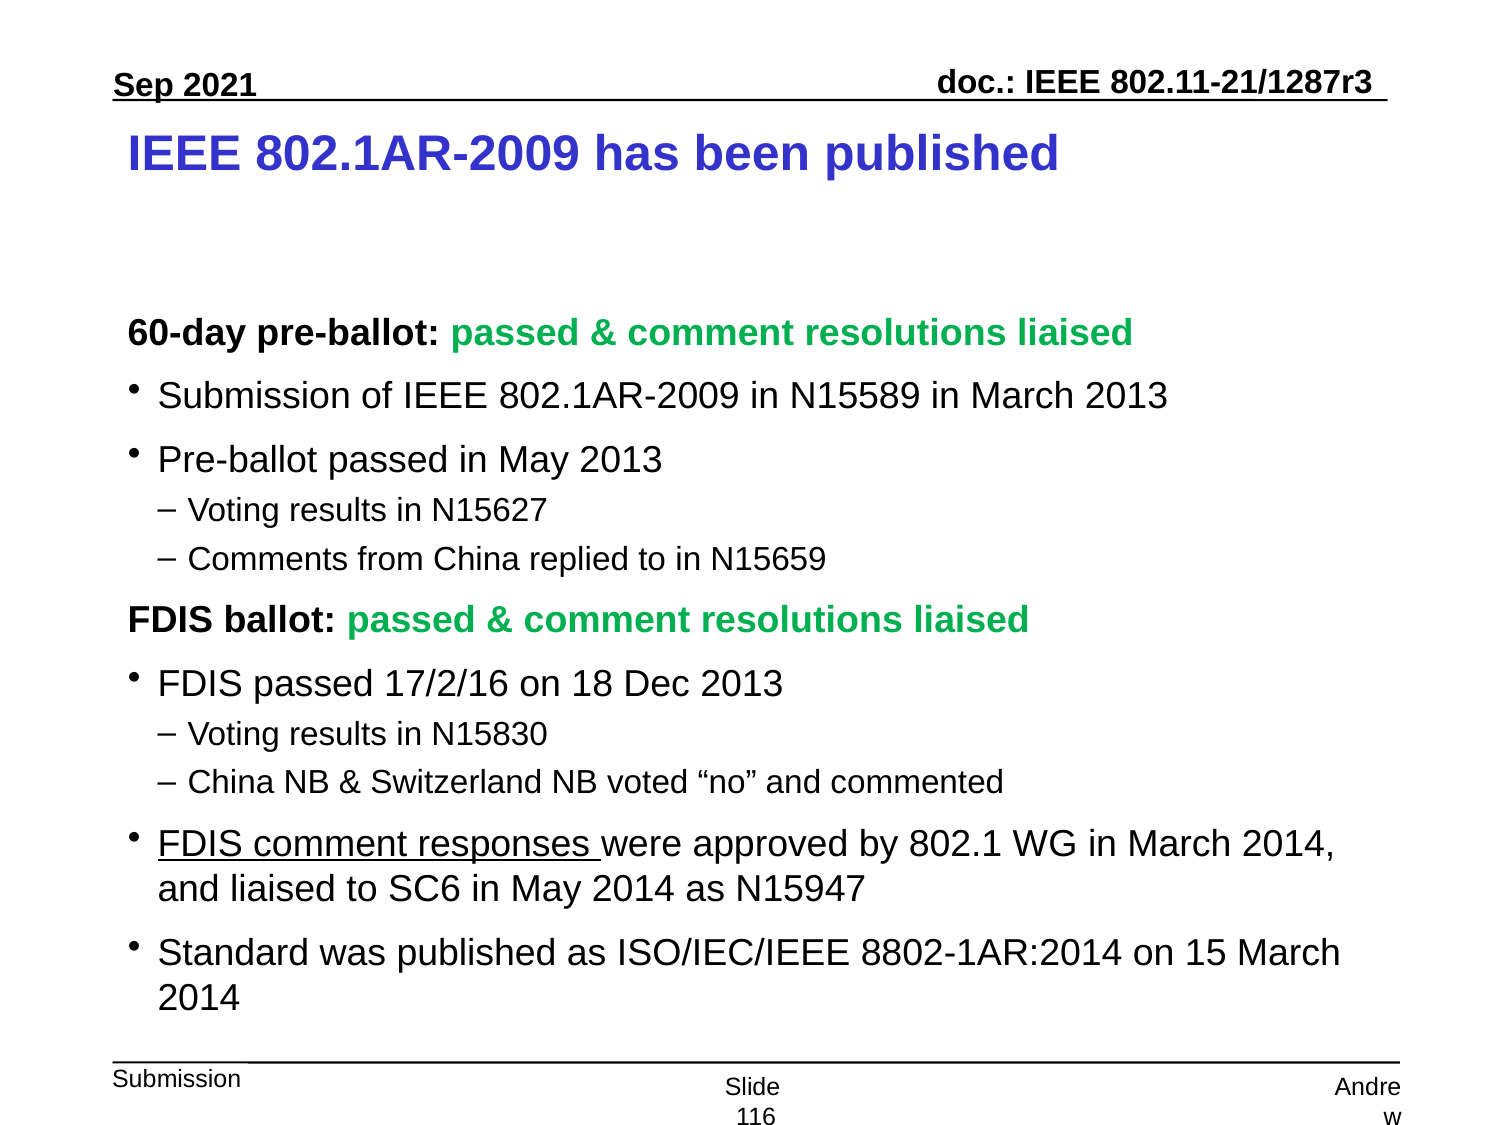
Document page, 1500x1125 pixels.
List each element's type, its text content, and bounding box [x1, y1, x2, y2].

footer Andrew Myles, Cisco [1320, 1069, 1402, 1101]
title IEEE 802.1AR-2009 has been published [112, 112, 1438, 288]
slide_number Slide 116 [709, 1069, 803, 1101]
list 60-day pre-ballot: passed & comment resolutions liaised Submission of IEEE 802.1AR-2009 in N15589 in March 2013 Pre-ballot passed in May 2013 Voting results in N15627 Comments from China replied to in N15659 FDIS ballot: passed & comment resolutions liaised FDIS passed 17/2/16 on 18 Dec 2013 Voting results in N15830 China NB & Switzerland NB voted “no” and commented FDIS comment responses were approved by 802.1 WG in March 2014, and liaised to SC6 in May 2014 as N15947 Standard was published as ISO/IEC/IEEE 8802-1AR:2014 on 15 March 2014 [112, 299, 1388, 975]
